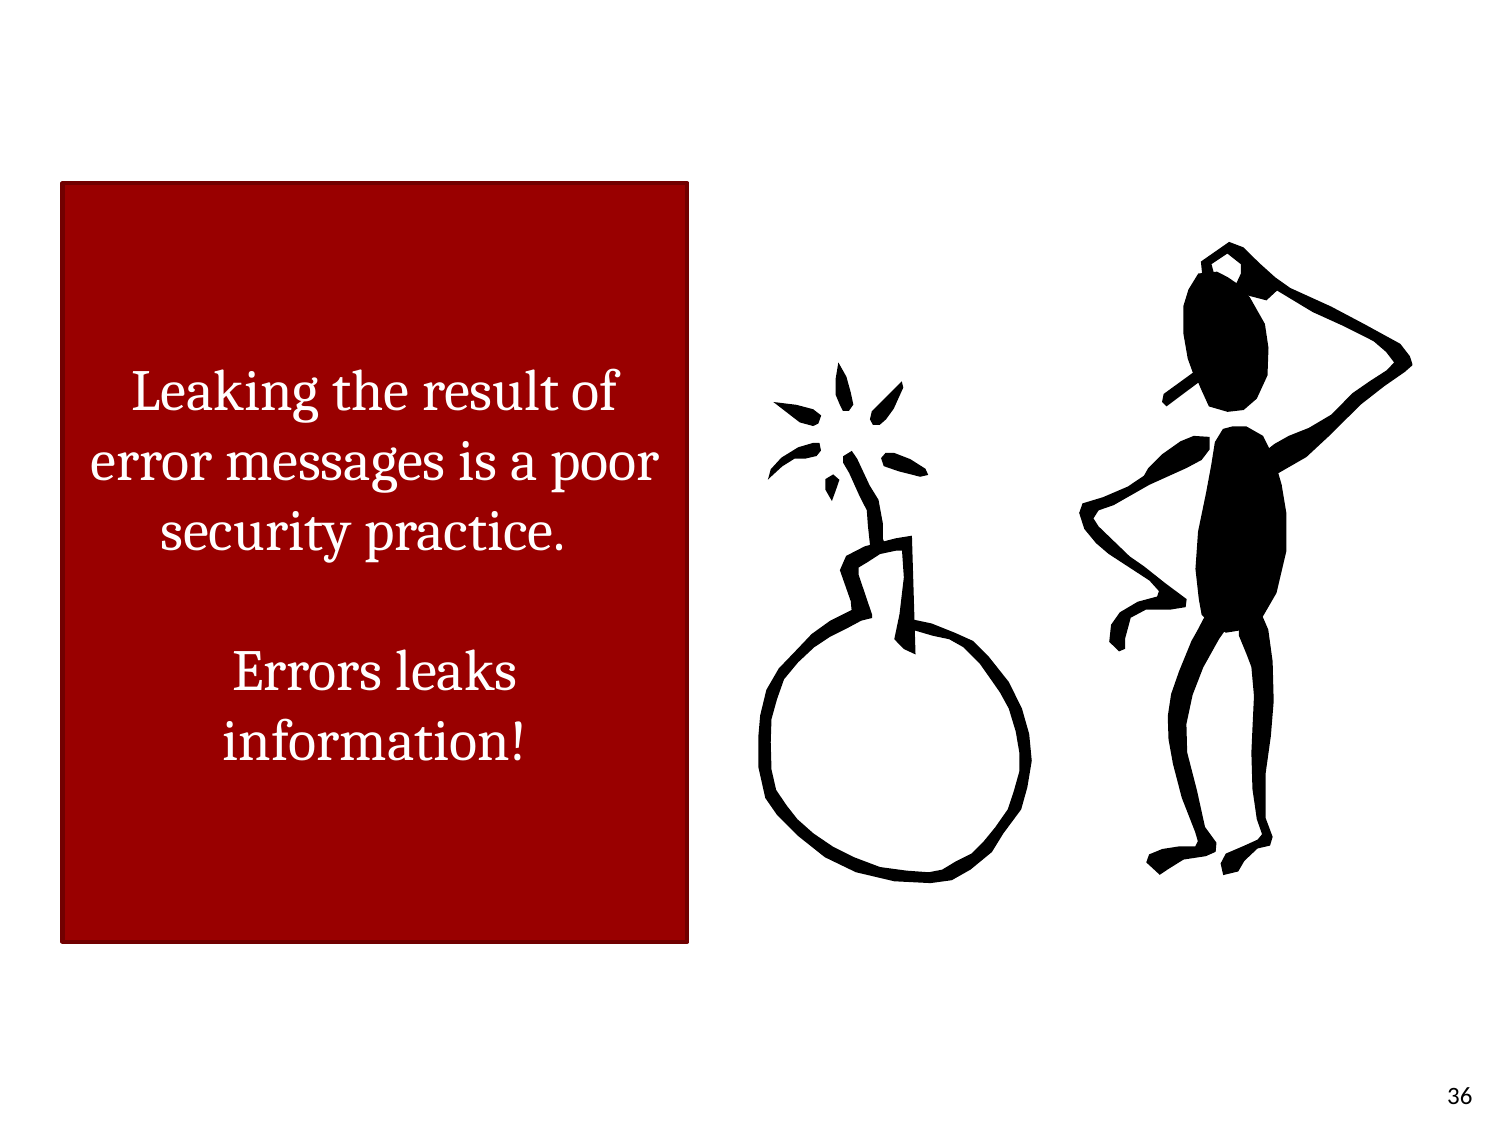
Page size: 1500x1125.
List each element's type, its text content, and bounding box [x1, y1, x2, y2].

picture [758, 241, 1413, 884]
slide_number 36 [1137, 1065, 1488, 1125]
text_box Leaking the result of error messages is a poor security practice. Errors leaks information! [60, 181, 689, 944]
